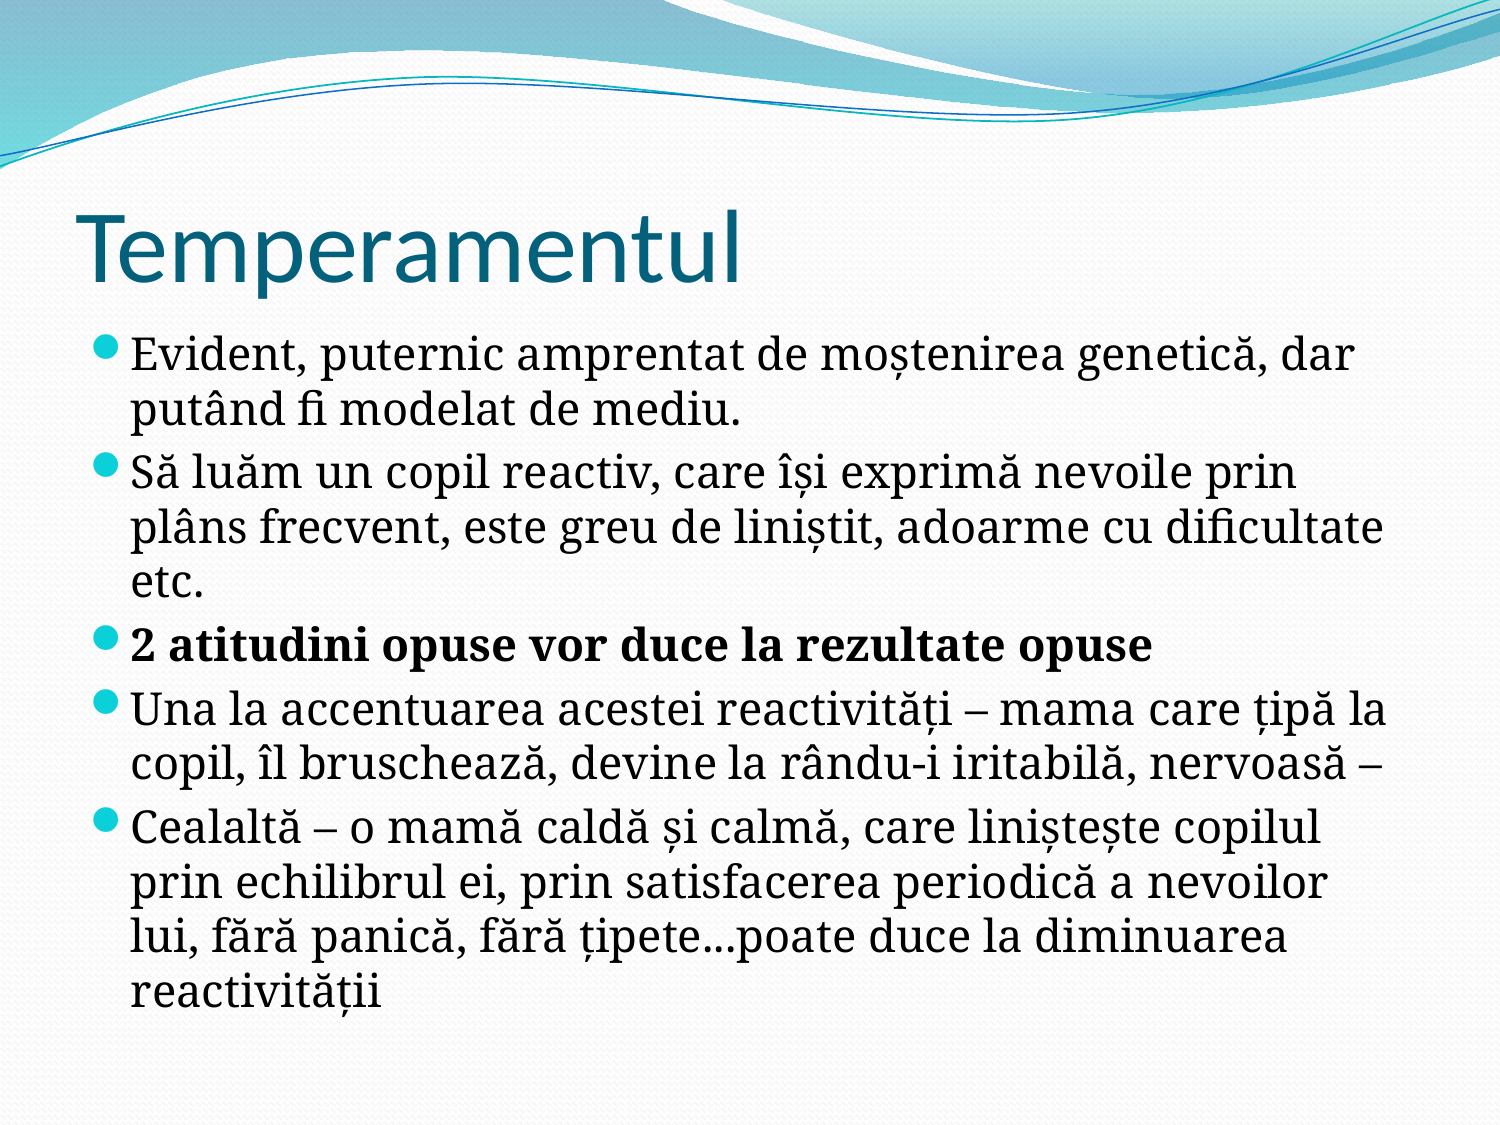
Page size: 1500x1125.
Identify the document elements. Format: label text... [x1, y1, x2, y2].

title Temperamentul [75, 115, 1425, 303]
list Evident, puternic amprentat de moștenirea genetică, dar putând fi modelat de mediu. Să luăm un copil reactiv, care își exprimă nevoile prin plâns frecvent, este greu de liniștit, adoarme cu dificultate etc. 2 atitudini opuse vor duce la rezultate opuse Una la accentuarea acestei reactivități – mama care țipă la copil, îl bruschează, devine la rându-i iritabilă, nervoasă – Cealaltă – o mamă caldă și calmă, care liniștește copilul prin echilibrul ei, prin satisfacerea periodică a nevoilor lui, fără panică, fără țipete...poate duce la diminuarea reactivității [75, 317, 1425, 1038]
